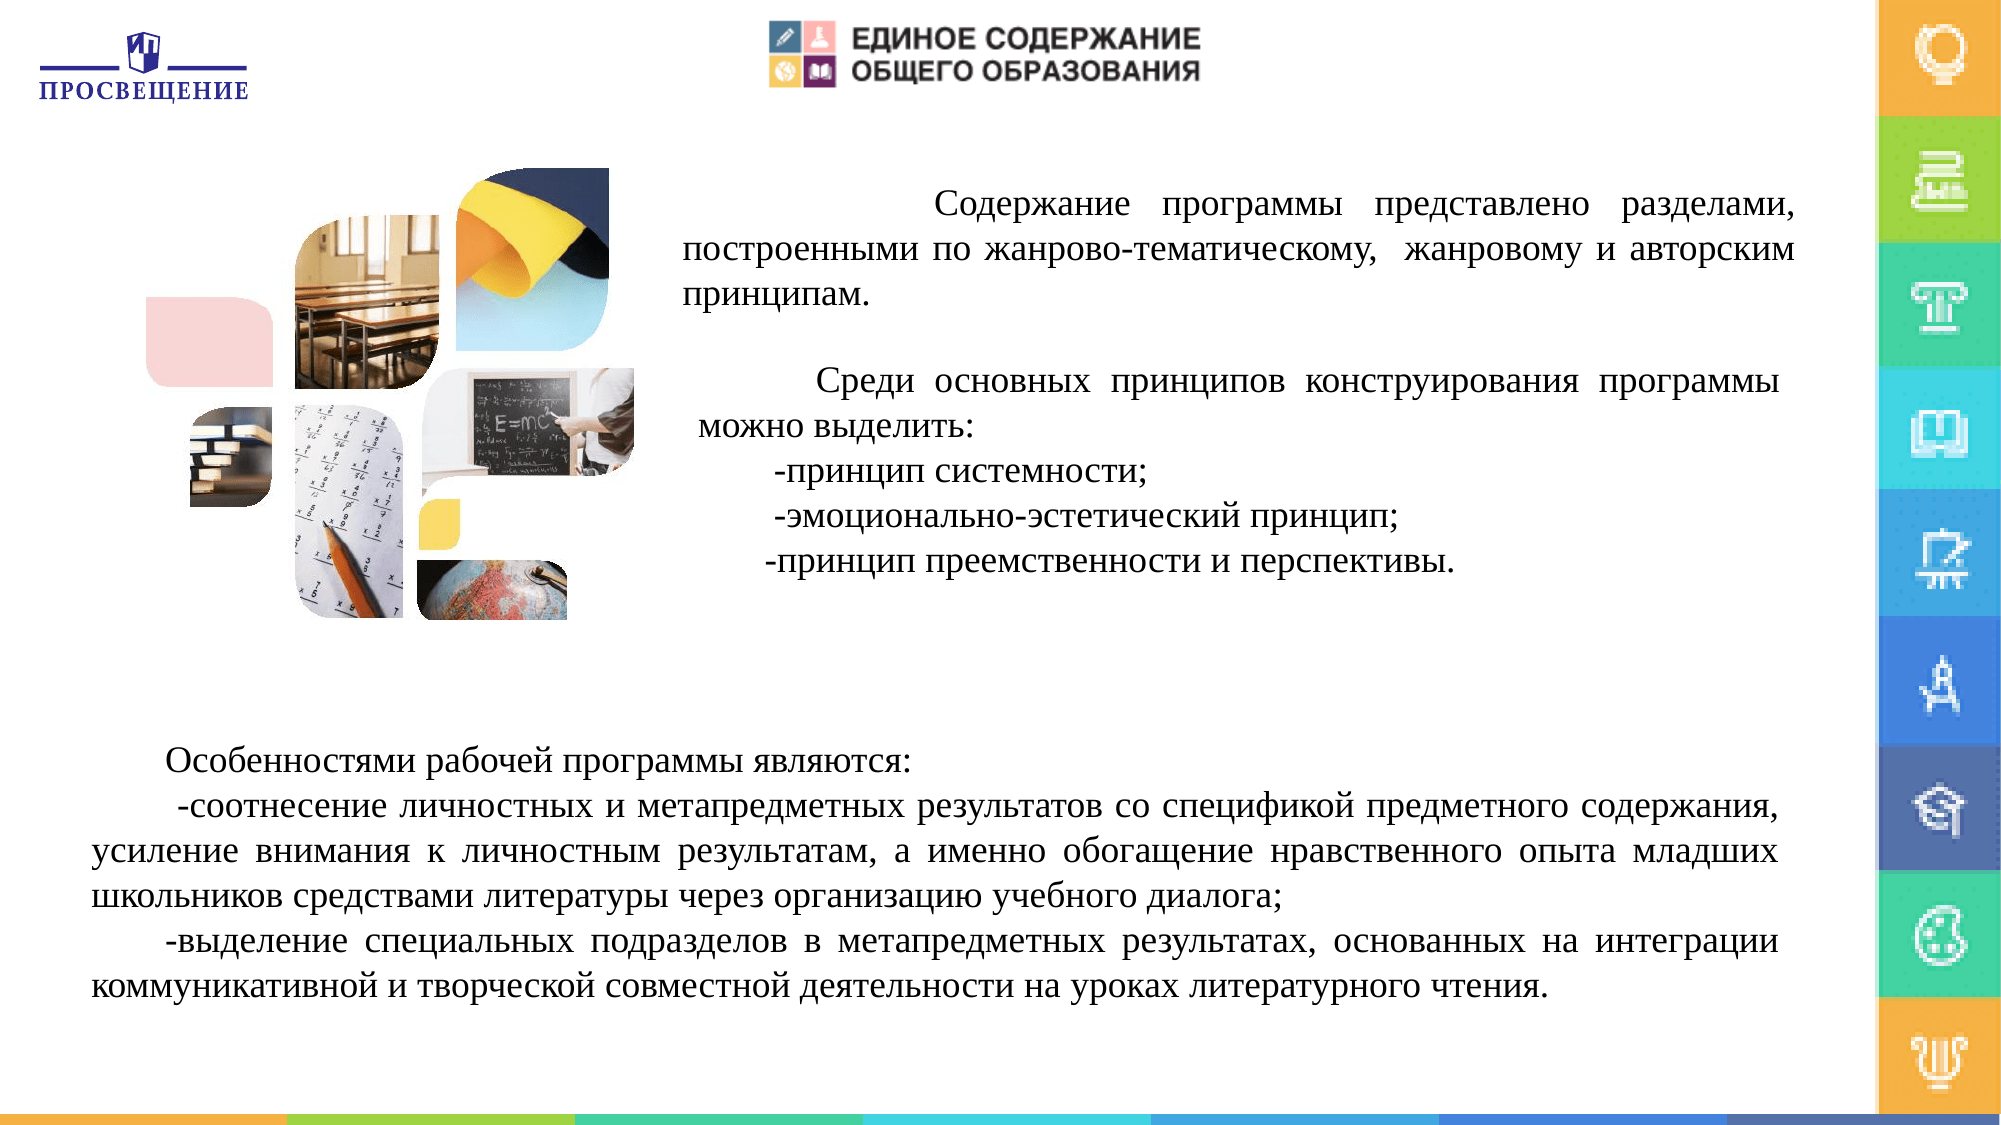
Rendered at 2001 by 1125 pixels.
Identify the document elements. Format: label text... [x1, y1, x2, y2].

text_box Содержание программы представлено разделами, построенными по жанрово-тематическому, жанровому и авторским принципам. [667, 170, 1812, 320]
picture [0, 0, 2001, 1125]
text_box Среди основных принципов конструирования программы можно выделить: -принцип системности; -эмоционально-эстетический принцип; -принцип преемственности и перспективы. [683, 347, 1796, 588]
text_box Особенностями рабочей программы являются: -соотнесение личностных и метапредметных результатов со спецификой предметного содержания, усиление внимания к личностным результатам, а именно обогащение нравственного опыта младших школьников средствами литературы через организацию учебного диалога; -выделение специальных подразделов в метапредметных результатах, основанных на интеграции коммуникативной и творческой совместной деятельности на уроках литературного чтения. [76, 727, 1796, 1013]
picture [735, 0, 1260, 102]
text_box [39, 31, 248, 104]
picture [115, 149, 645, 637]
